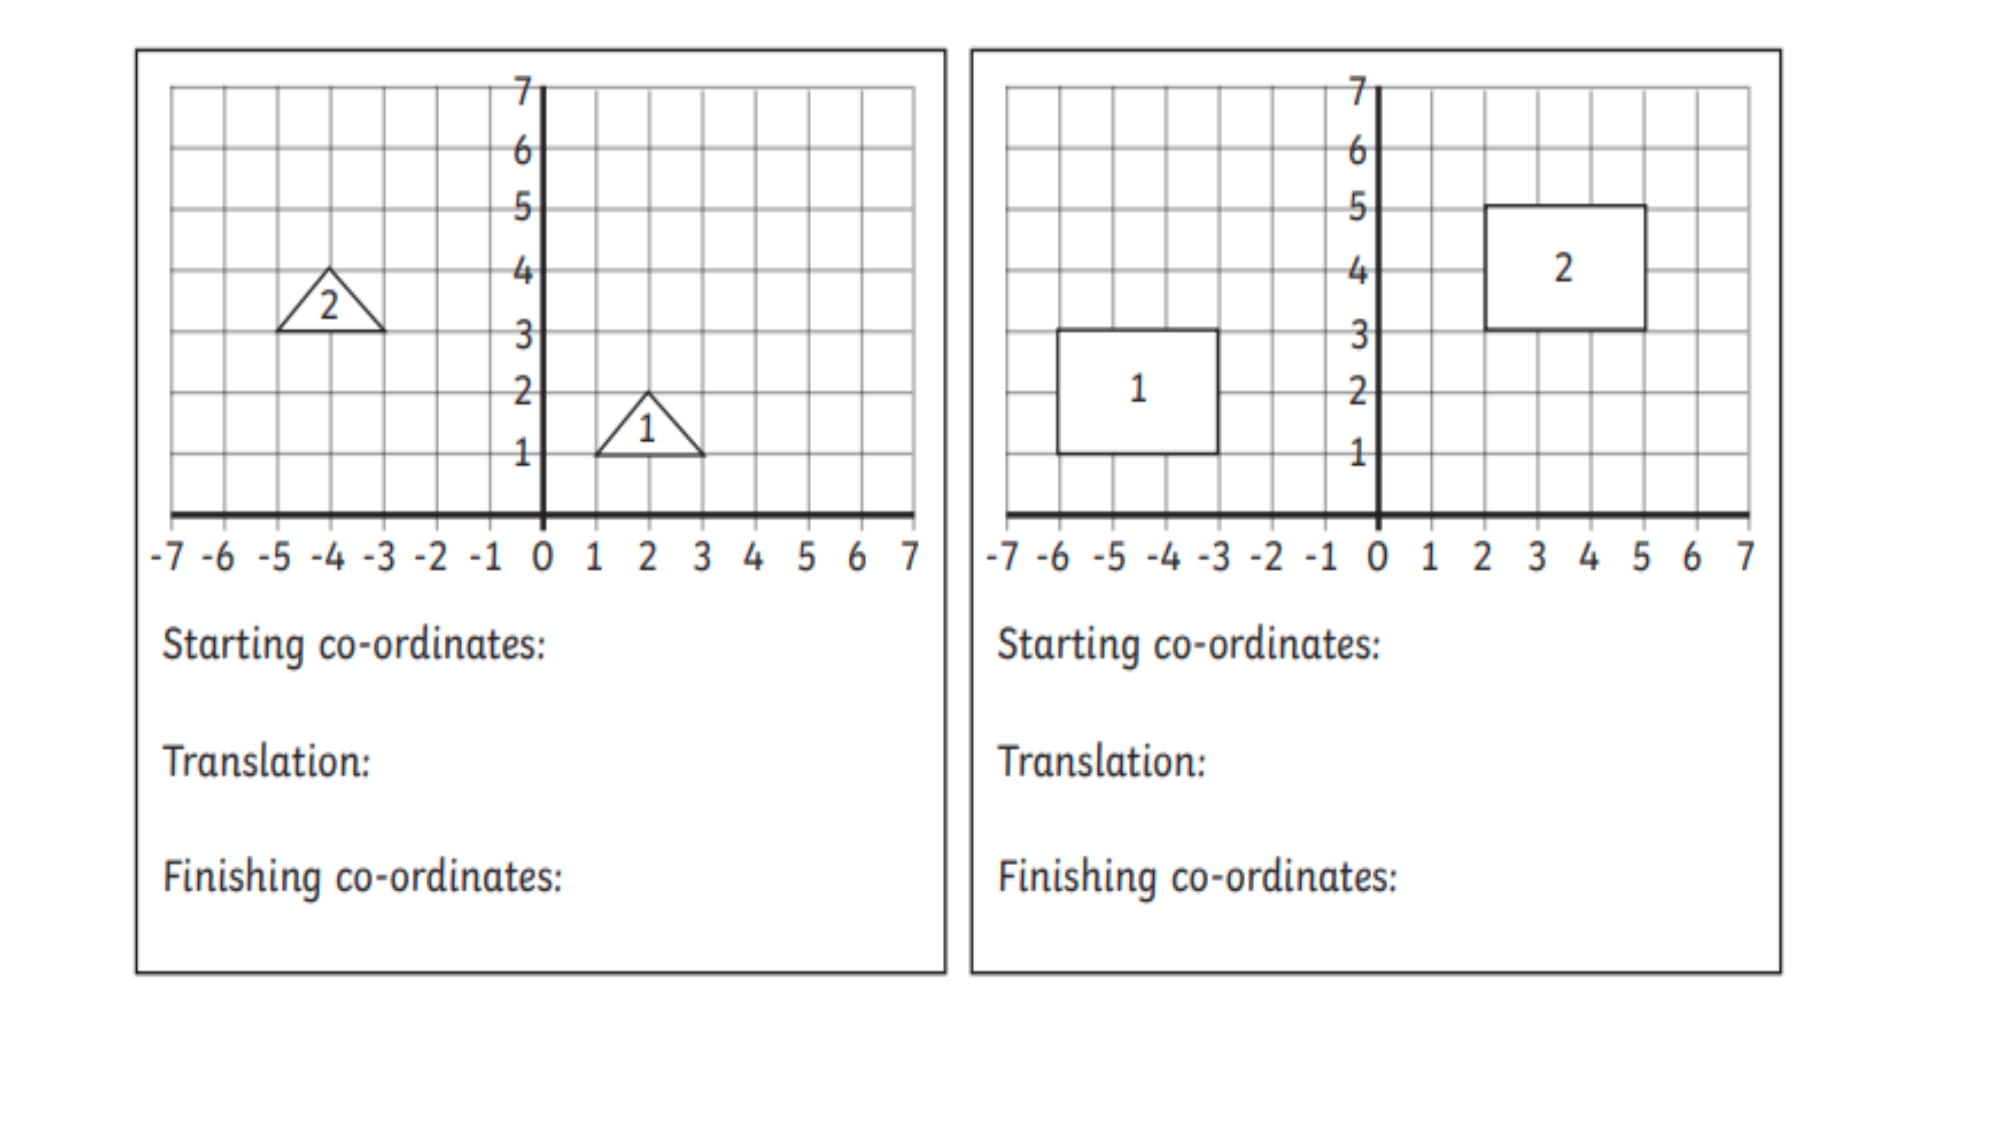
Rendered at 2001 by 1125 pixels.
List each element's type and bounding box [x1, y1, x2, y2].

picture [120, 31, 1796, 988]
